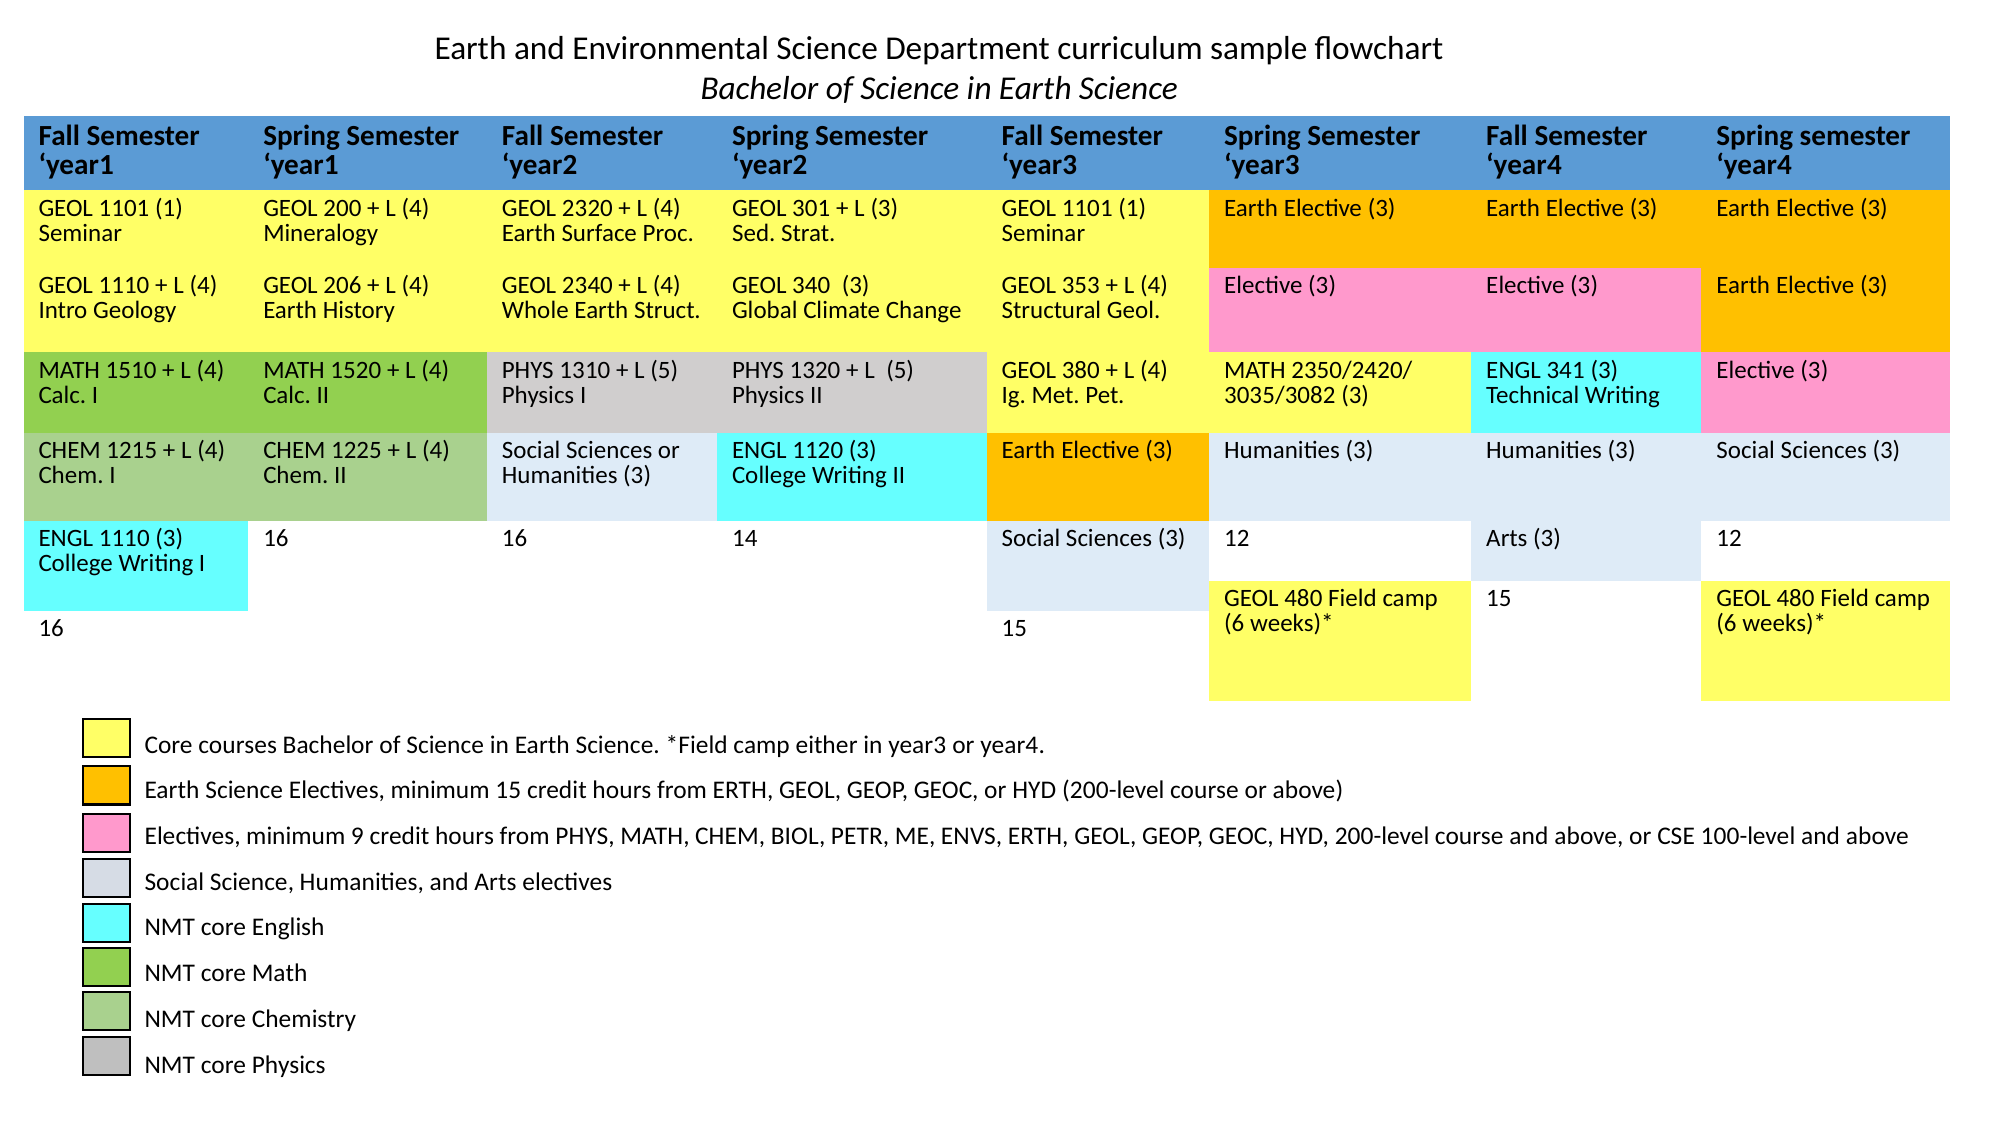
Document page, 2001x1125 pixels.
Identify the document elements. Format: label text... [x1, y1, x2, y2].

table_cell PHYS 1320 + L (5) Physics II [717, 352, 987, 433]
table_cell GEOL 200 + L (4) Mineralogy [248, 190, 487, 268]
table_cell Earth Elective (3) [1701, 268, 1950, 352]
table_cell Humanities (3) [1209, 433, 1471, 521]
table_cell Humanities (3) [1471, 433, 1701, 521]
table_cell CHEM 1225 + L (4) Chem. II [248, 433, 487, 521]
text_box [82, 858, 129, 898]
table_cell 16 [487, 521, 717, 701]
table_cell 12 [1701, 521, 1950, 581]
table_cell PHYS 1310 + L (5) Physics I [487, 352, 717, 433]
table_header Spring Semester ‘year3 [1209, 116, 1471, 190]
table_cell GEOL 480 Field camp (6 weeks)* [1209, 581, 1471, 701]
table_header Spring Semester ‘year1 [248, 116, 487, 190]
text_box Core courses Bachelor of Science in Earth Science. *Field camp either in year3 or year4. Earth Science Electives, minimum 15 credit hours from ERTH, GEOL, GEOP, GEOC, or HYD (200-level course or above) Electives, minimum 9 credit hours from PHYS, MATH, CHEM, BIOL, PETR, ME, ENVS, ERTH, GEOL, GEOP, GEOC, HYD, 200-level course and above, or CSE 100-level and above Social Science, Humanities, and Arts electives NMT core English NMT core Math NMT core Chemistry NMT core Physics [129, 705, 1972, 1086]
table_cell GEOL 1101 (1) Seminar [24, 190, 248, 268]
table_cell GEOL 301 + L (3) Sed. Strat. [717, 190, 987, 268]
table_cell Arts (3) [1471, 521, 1701, 581]
table_cell 16 [248, 521, 487, 701]
table_header Fall Semester ‘year1 [24, 116, 248, 190]
table_cell Elective (3) [1209, 268, 1471, 352]
text_box [82, 718, 129, 758]
table_header Fall Semester ‘year4 [1471, 116, 1701, 190]
text_box [82, 1036, 131, 1076]
text_box [82, 813, 129, 853]
table_cell CHEM 1215 + L (4) Chem. I [24, 433, 248, 521]
table_cell GEOL 480 Field camp (6 weeks)* [1701, 581, 1950, 701]
table_cell Earth Elective (3) [987, 433, 1209, 521]
table_cell ENGL 341 (3) Technical Writing [1471, 352, 1701, 433]
table_cell Earth Elective (3) [1701, 190, 1950, 268]
table_cell GEOL 1101 (1) Seminar [987, 190, 1209, 268]
table_header Spring semester ‘year4 [1701, 116, 1950, 190]
table_cell GEOL 380 + L (4) Ig. Met. Pet. [987, 352, 1209, 433]
table_cell 12 [1209, 521, 1471, 581]
table_cell MATH 1510 + L (4) Calc. I [24, 352, 248, 433]
text_box [82, 903, 131, 943]
table_header Spring Semester ‘year2 [717, 116, 987, 190]
table_cell Earth Elective (3) [1209, 190, 1471, 268]
text_box Earth and Environmental Science Department curriculum sample flowchart Bachelor of Science in Earth Science [419, 18, 1460, 114]
table_cell 14 [717, 521, 987, 701]
table_cell Social Sciences (3) [1701, 433, 1950, 521]
table_cell MATH 2350/2420/ 3035/3082 (3) [1209, 352, 1471, 433]
table_cell Earth Elective (3) [1471, 190, 1701, 268]
table_cell GEOL 1110 + L (4) Intro Geology [24, 268, 248, 352]
table_cell Social Sciences (3) [987, 521, 1209, 611]
table_cell Elective (3) [1471, 268, 1701, 352]
table_cell GEOL 2320 + L (4) Earth Surface Proc. [487, 190, 717, 268]
table_cell ENGL 1120 (3) College Writing II [717, 433, 987, 521]
table_cell 15 [1471, 581, 1701, 701]
table_header Fall Semester ‘year3 [987, 116, 1209, 190]
table_cell GEOL 353 + L (4) Structural Geol. [987, 268, 1209, 352]
table_cell Elective (3) [1701, 352, 1950, 433]
table_cell GEOL 340 (3) Global Climate Change [717, 268, 987, 352]
table_cell 15 [987, 611, 1209, 701]
table_cell 16 [24, 611, 248, 701]
text_box [82, 991, 131, 1031]
table_cell ENGL 1110 (3) College Writing I [24, 521, 248, 611]
table_cell GEOL 206 + L (4) Earth History [248, 268, 487, 352]
table_header Fall Semester ‘year2 [487, 116, 717, 190]
table_cell GEOL 2340 + L (4) Whole Earth Struct. [487, 268, 717, 352]
table_cell MATH 1520 + L (4) Calc. II [248, 352, 487, 433]
text_box [82, 947, 131, 987]
table_cell Social Sciences or Humanities (3) [487, 433, 717, 521]
text_box [82, 765, 129, 806]
